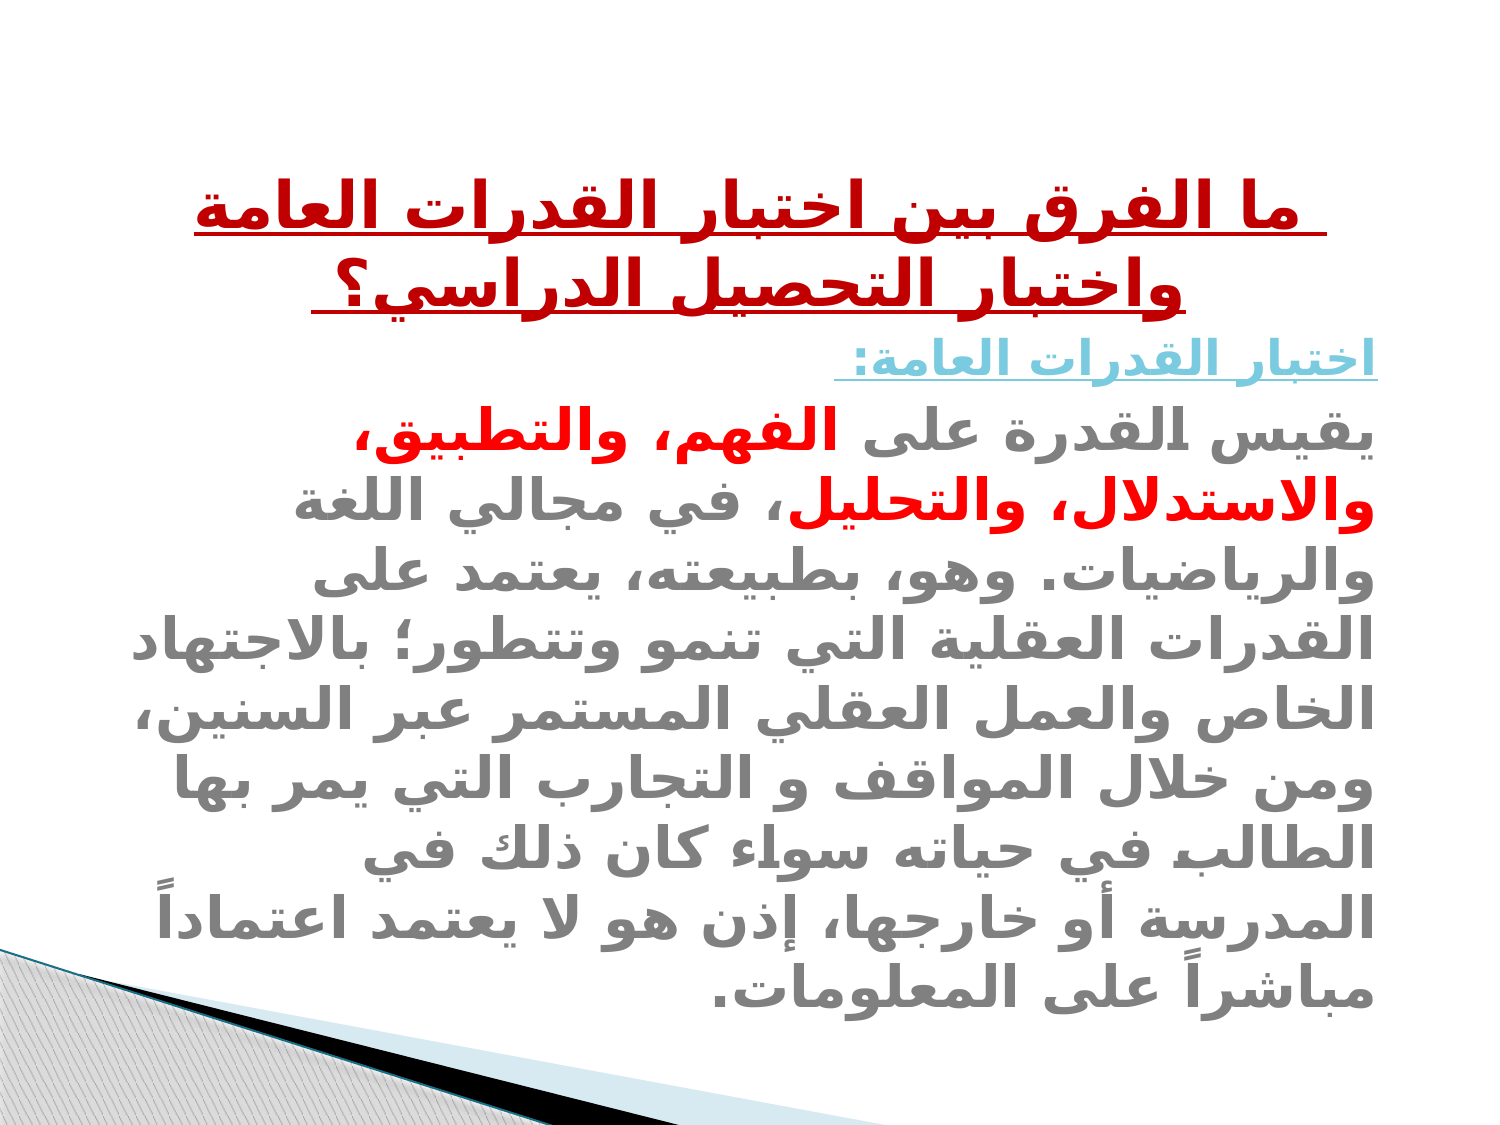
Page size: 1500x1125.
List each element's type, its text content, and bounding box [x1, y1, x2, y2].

list ما الفرق بين اختبار القدرات العامة واختبار التحصيل الدراسي؟ اختبار القدرات العامة: يقيس القدرة على الفهم، والتطبيق، والاستدلال، والتحليل، في مجالي اللغة والرياضيات. وهو، بطبيعته، يعتمد على القدرات العقلية التي تنمو وتتطور؛ بالاجتهاد الخاص والعمل العقلي المستمر عبر السنين، ومن خلال المواقف و التجارب التي يمر بها الطالب في حياته سواء كان ذلك في المدرسة أو خارجها، إذن هو لا يعتمد اعتماداً مباشراً على المعلومات. [105, 70, 1393, 1035]
